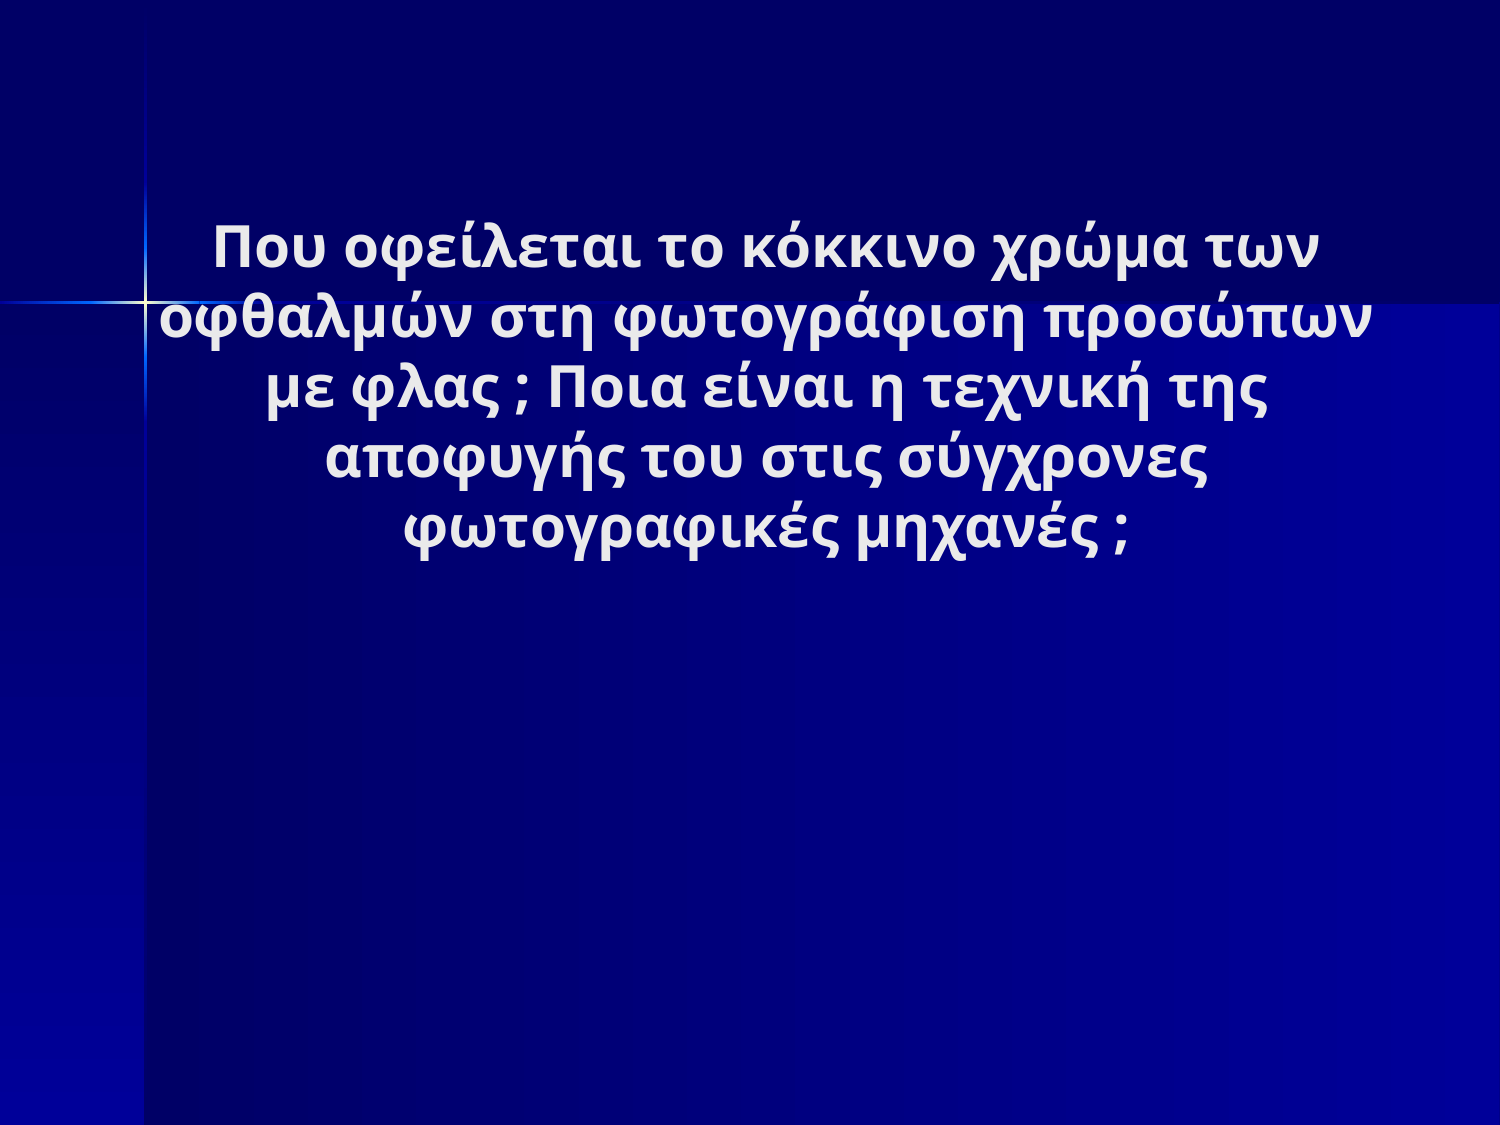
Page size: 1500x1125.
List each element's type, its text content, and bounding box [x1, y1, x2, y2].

title Που οφείλεται το κόκκινο χρώμα των οφθαλμών στη φωτογράφιση προσώπων με φλας ; Ποια είναι η τεχνική της αποφυγής του στις σύγχρονες φωτογραφικές μηχανές ; [135, 196, 1398, 574]
